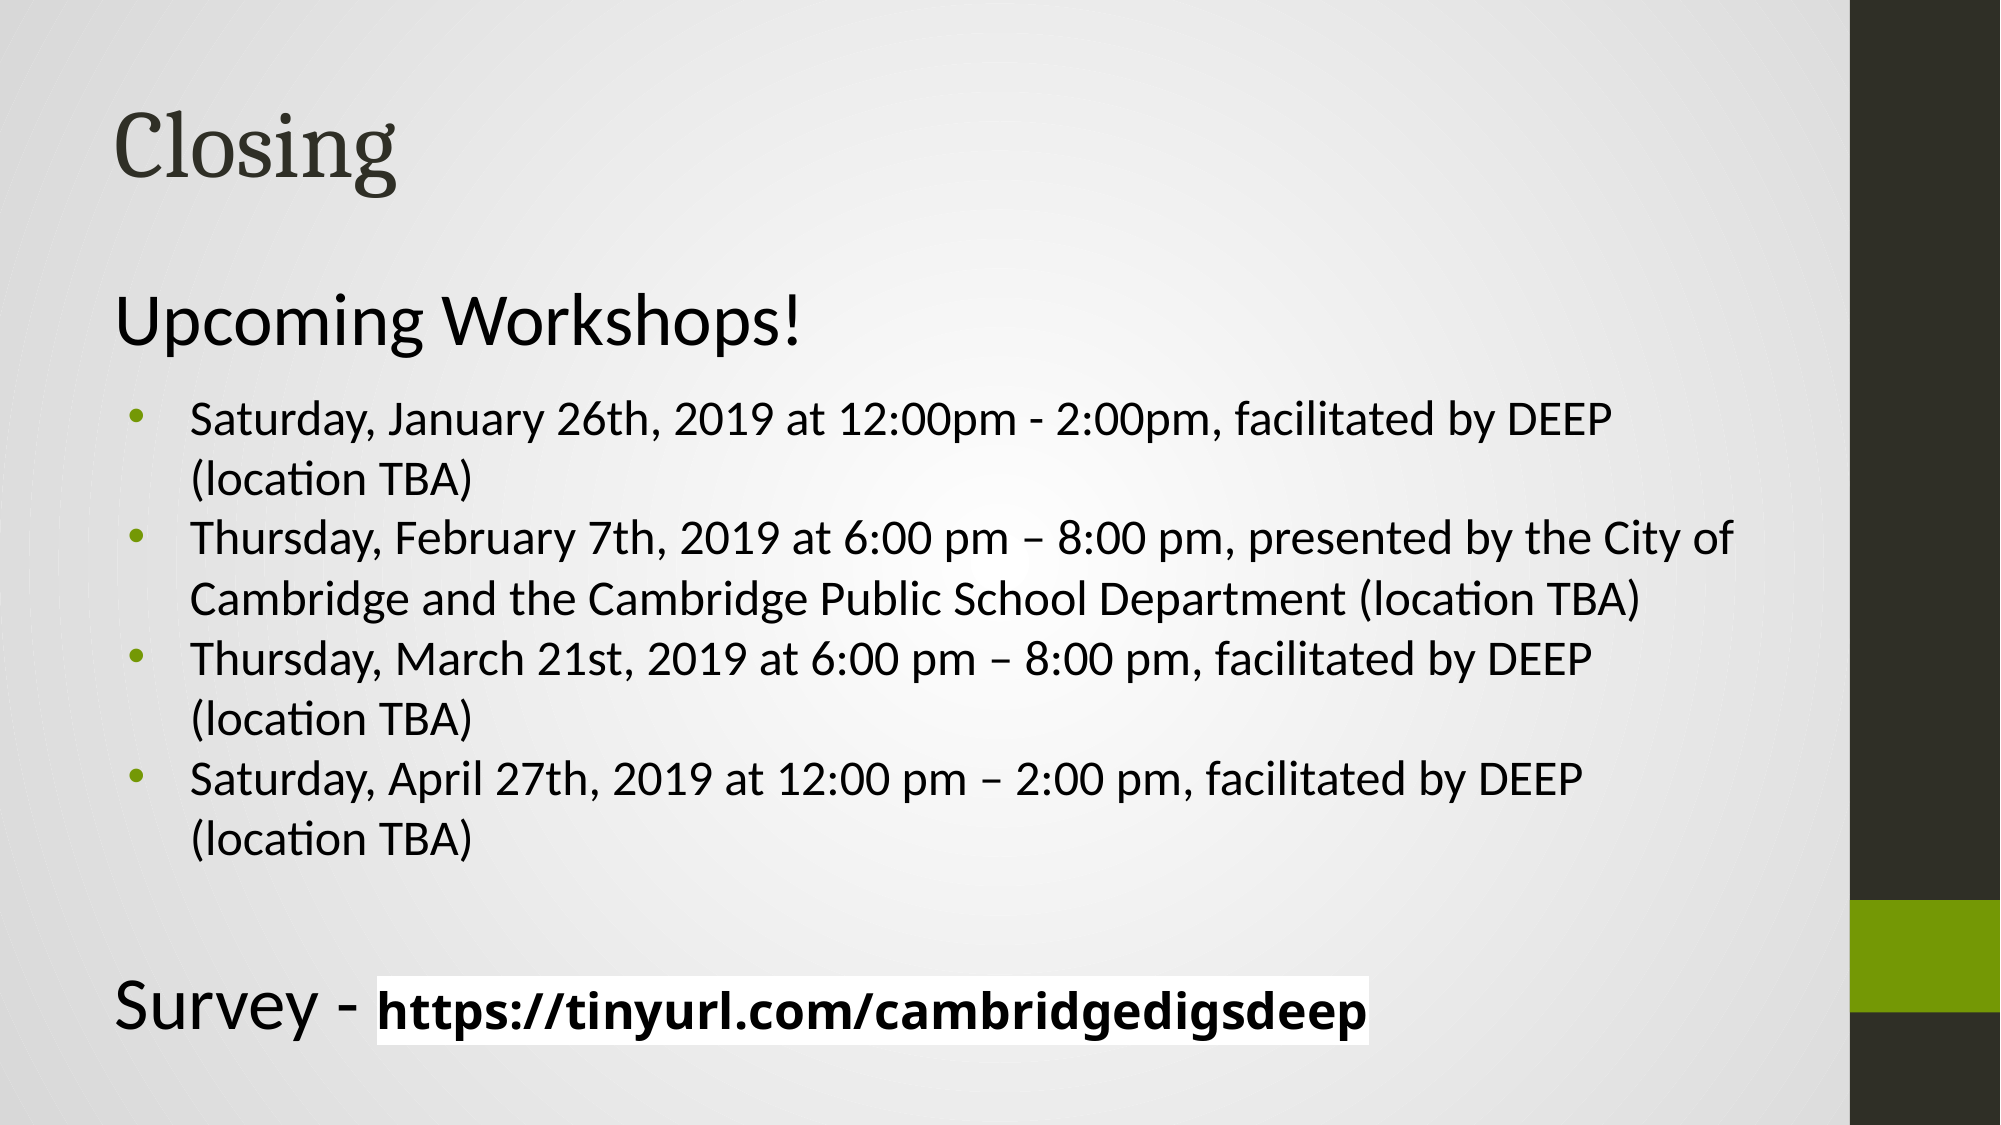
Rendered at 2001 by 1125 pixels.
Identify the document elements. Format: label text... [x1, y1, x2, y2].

list Upcoming Workshops! Saturday, January 26th, 2019 at 12:00pm - 2:00pm, facilitated by DEEP (location TBA) Thursday, February 7th, 2019 at 6:00 pm – 8:00 pm, presented by the City of Cambridge and the Cambridge Public School Department (location TBA) Thursday, March 21st, 2019 at 6:00 pm – 8:00 pm, facilitated by DEEP (location TBA) Saturday, April 27th, 2019 at 12:00 pm – 2:00 pm, facilitated by DEEP (location TBA) Survey - https://tinyurl.com/cambridgedigsdeep [99, 262, 1767, 1050]
title Closing [99, 45, 1767, 233]
